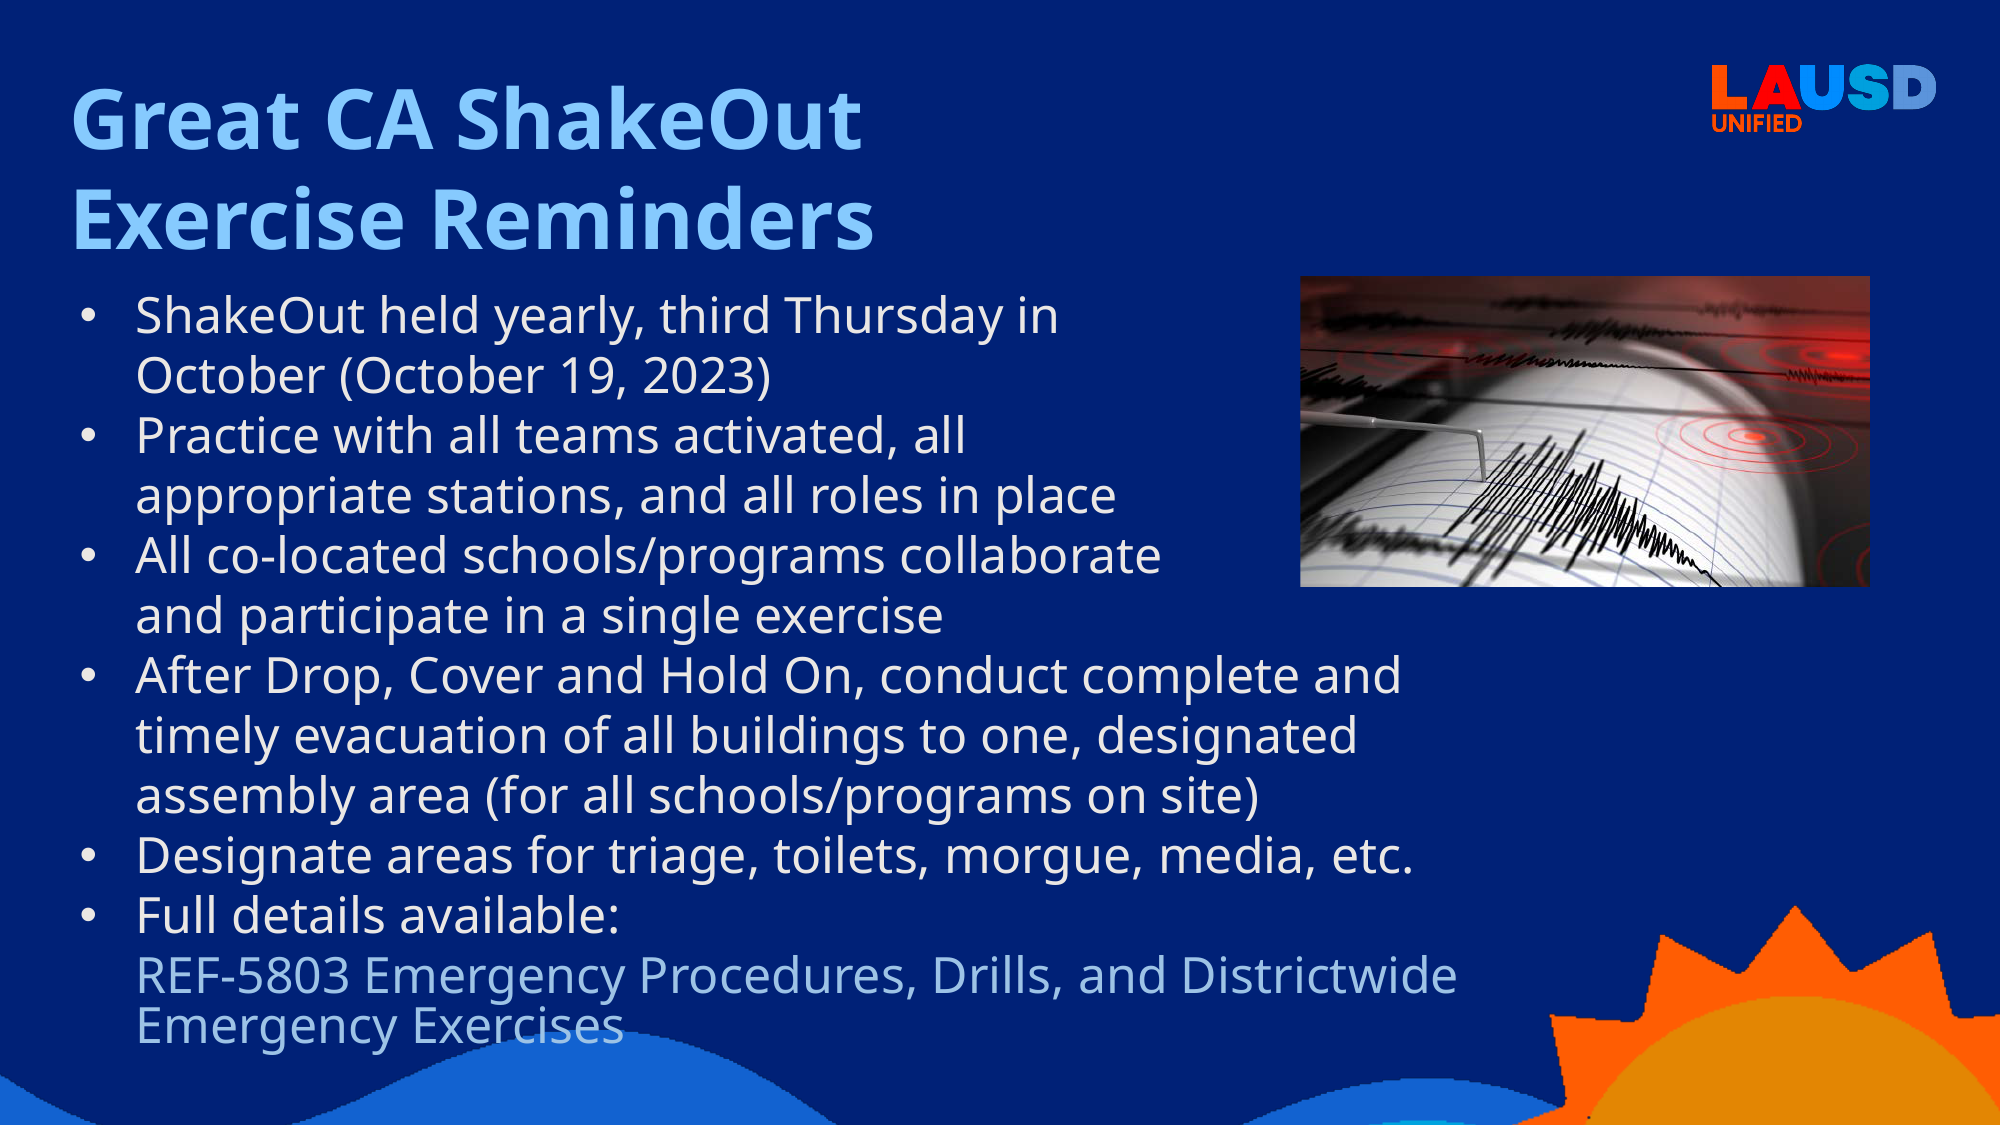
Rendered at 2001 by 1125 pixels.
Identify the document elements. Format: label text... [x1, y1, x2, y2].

picture [0, 63, 2000, 1125]
text_box Great CA ShakeOut Exercise Reminders [54, 59, 1091, 129]
